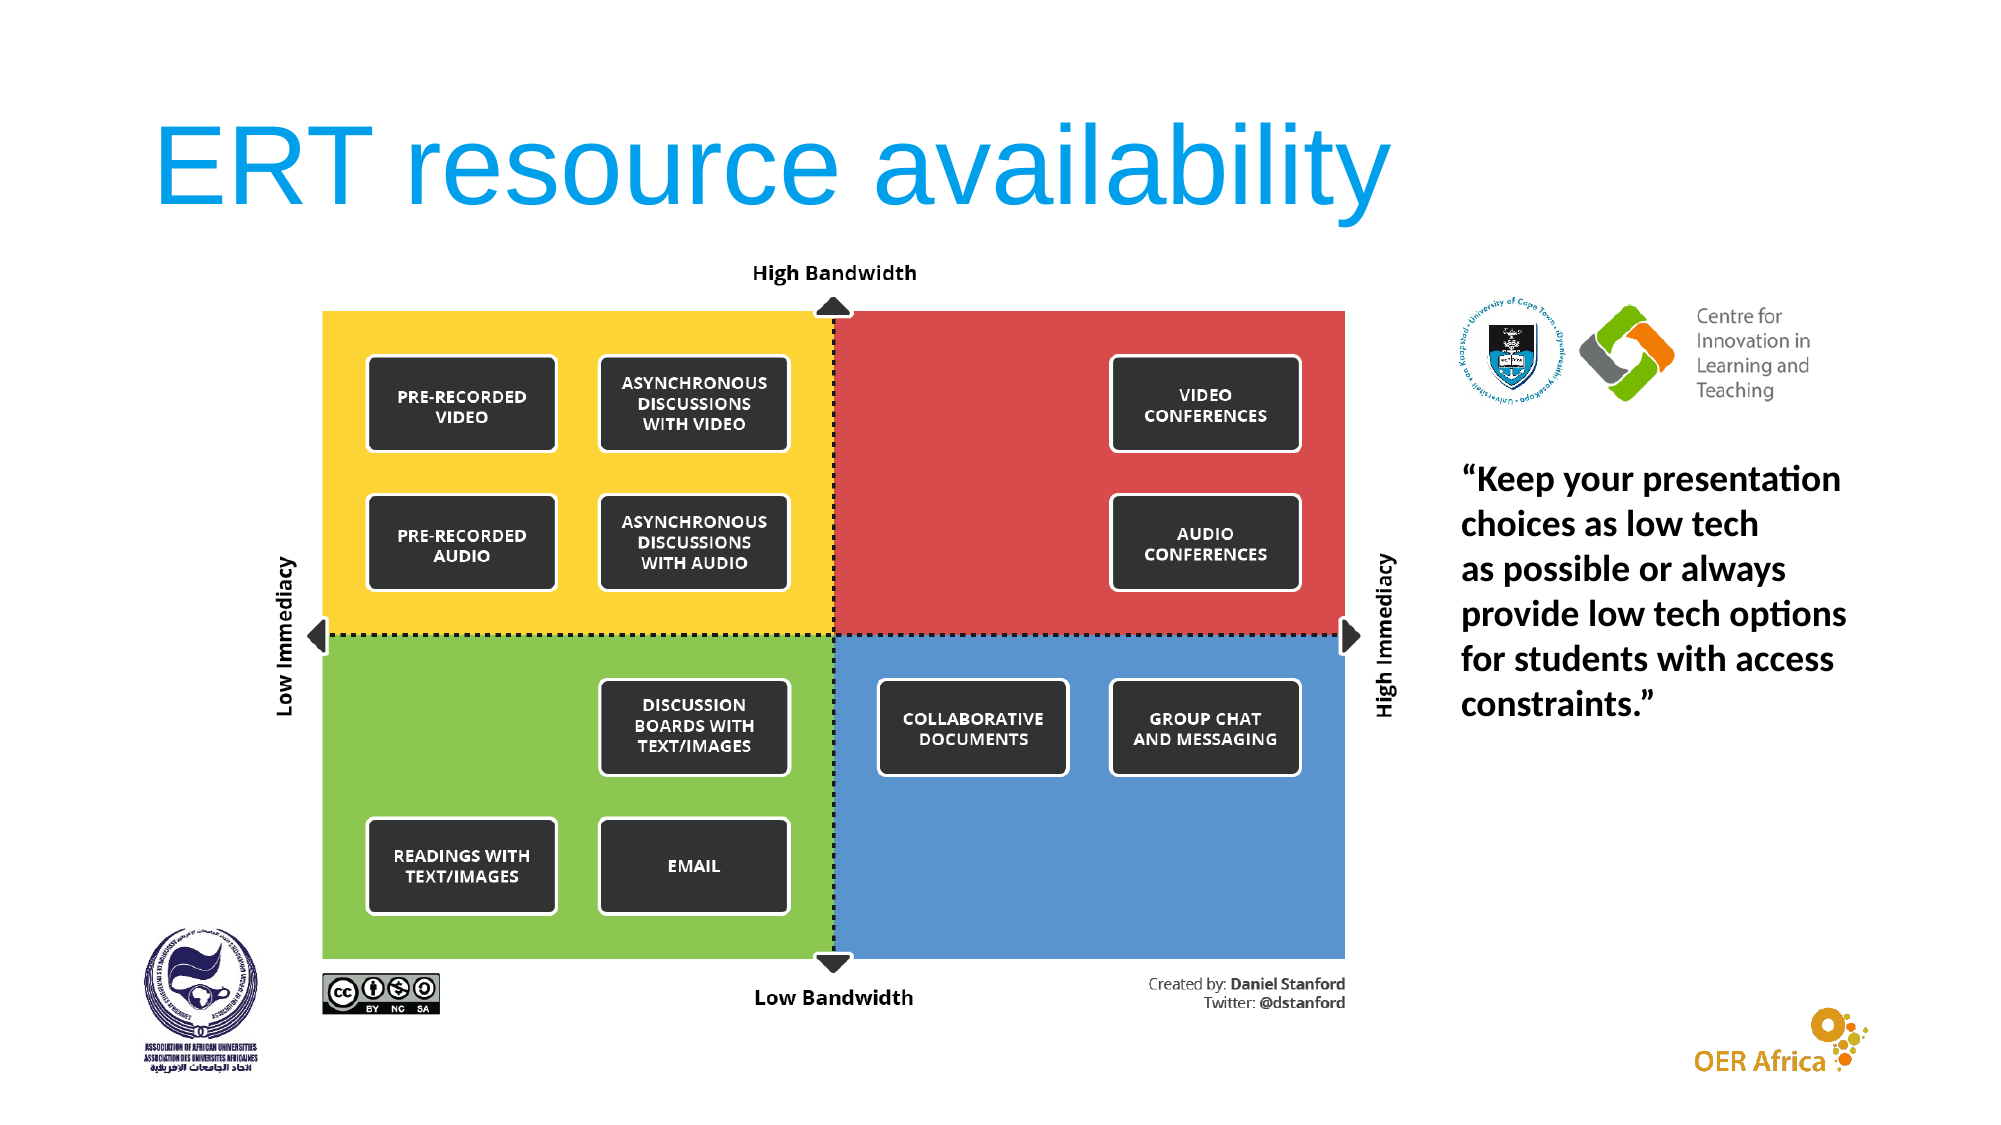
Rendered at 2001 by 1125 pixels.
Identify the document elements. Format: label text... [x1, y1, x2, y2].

picture [1572, 298, 1816, 407]
picture [1687, 1001, 1875, 1083]
text_box “Keep your presentation choices as low tech as possible or always provide low tech options for students with access constraints.” [1446, 447, 1871, 777]
picture [1454, 296, 1567, 407]
picture [273, 262, 1398, 1055]
picture [137, 925, 264, 1078]
title ERT resource availability [137, 59, 1863, 278]
